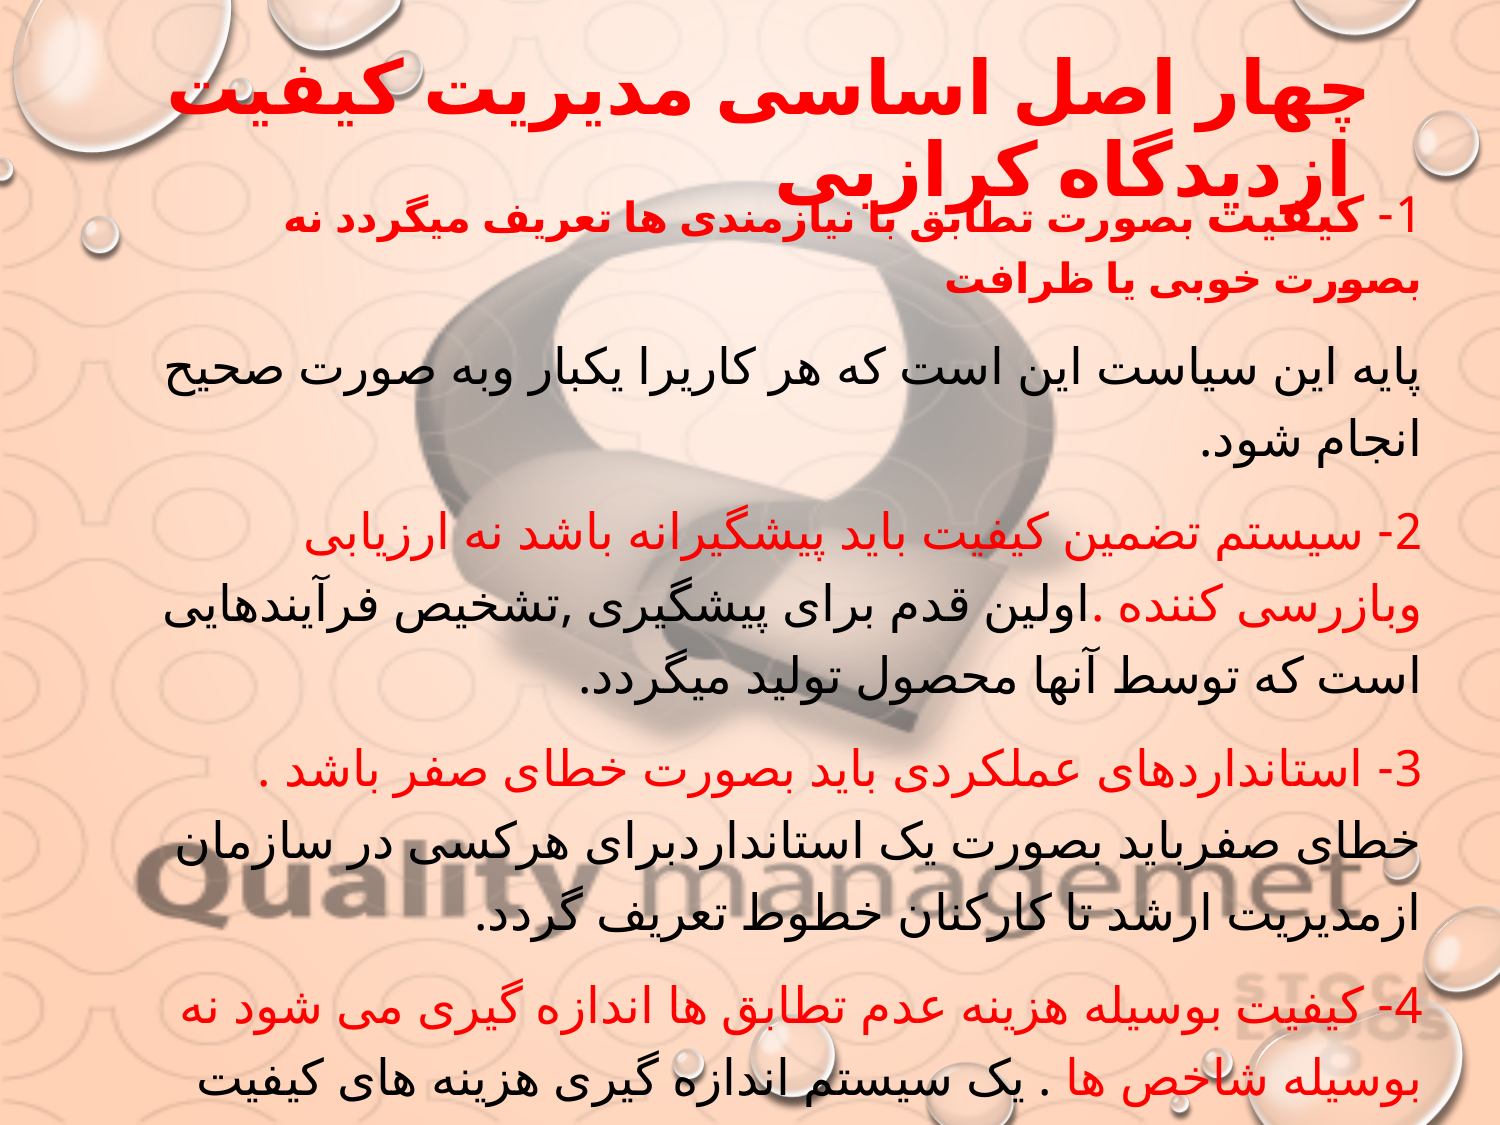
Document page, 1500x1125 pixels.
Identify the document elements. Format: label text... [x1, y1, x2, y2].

picture [0, 0, 1500, 1125]
list 1- کیفیت بصورت تطابق با نیازمندی ها تعریف میگردد نه بصورت خوبی یا ظرافت پایه این سیاست این است که هر کاریرا یکبار وبه صورت صحیح انجام شود. 2- سیستم تضمین کیفیت باید پیشگیرانه باشد نه ارزیابی وبازرسی کننده .اولین قدم برای پیشگیری ,تشخیص فرآیندهایی است که توسط آنها محصول تولید میگردد. 3- استانداردهای عملکردی باید بصورت خطای صفر باشد . خطای صفرباید بصورت یک استانداردبرای هرکسی در سازمان ازمدیریت ارشد تا کارکنان خطوط تعریف گردد. 4- کیفیت بوسیله هزینه عدم تطابق ها اندازه گیری می شود نه بوسیله شاخص ها . یک سیستم اندازه گیری هزینه های کیفیت (COQ ) برای تجزیه تحلیل هزینه های کیفیت ضروری است. [112, 162, 1438, 1038]
title چهار اصل اساسی مدیریت کیفیت ازدیدگاه کرازبی [112, 37, 1388, 162]
